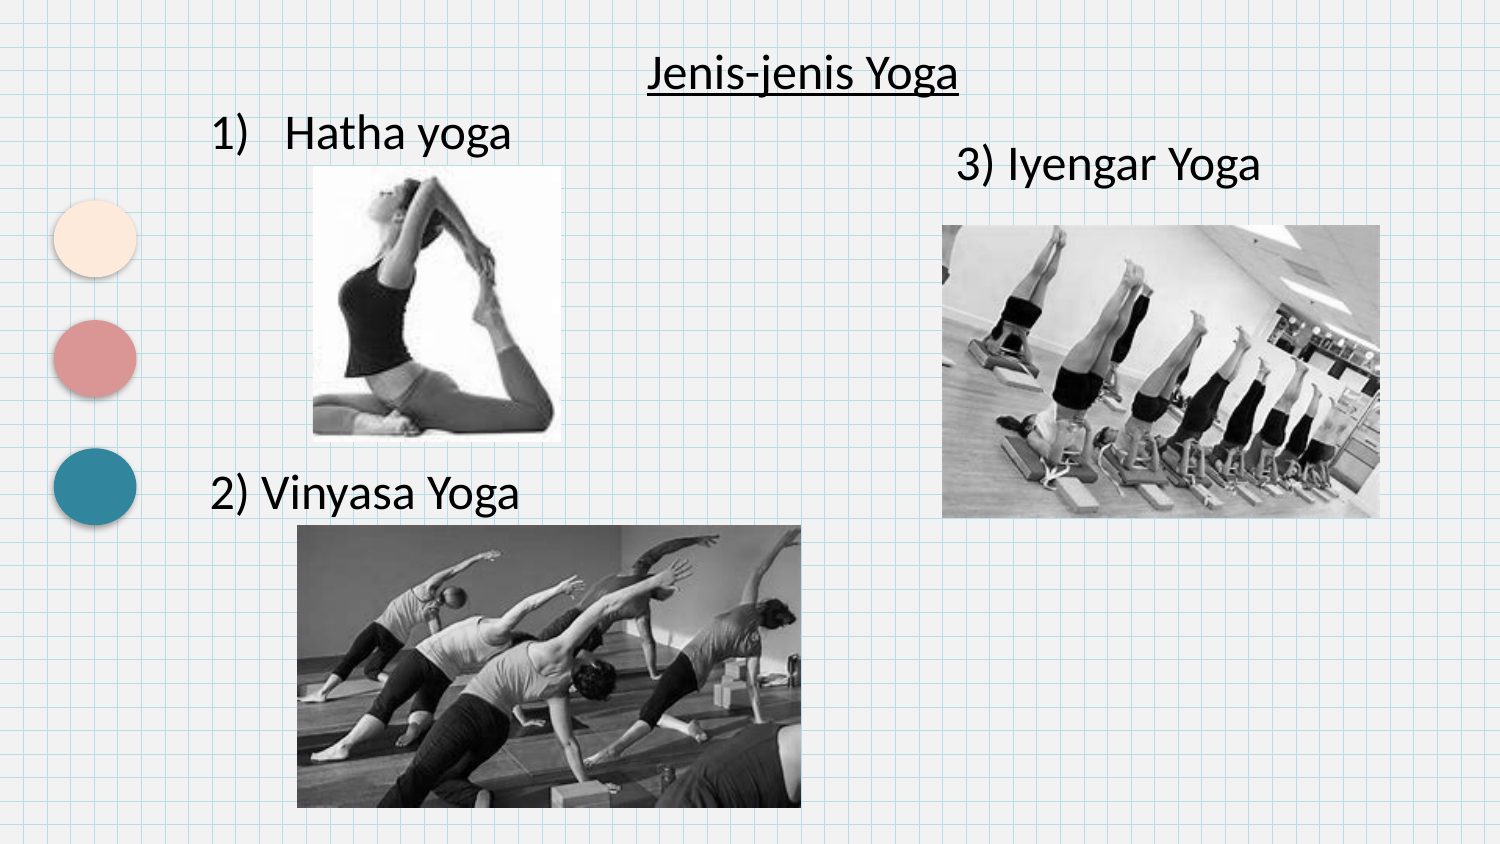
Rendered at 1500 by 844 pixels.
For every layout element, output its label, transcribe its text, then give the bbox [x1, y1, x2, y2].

picture [297, 524, 802, 809]
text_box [53, 200, 137, 526]
picture [312, 165, 562, 442]
text_box 3) Iyengar Yoga [940, 123, 1277, 198]
picture [941, 224, 1380, 518]
text_box Jenis-jenis Yoga Hatha yoga 2) Vinyasa Yoga [194, 32, 1412, 768]
